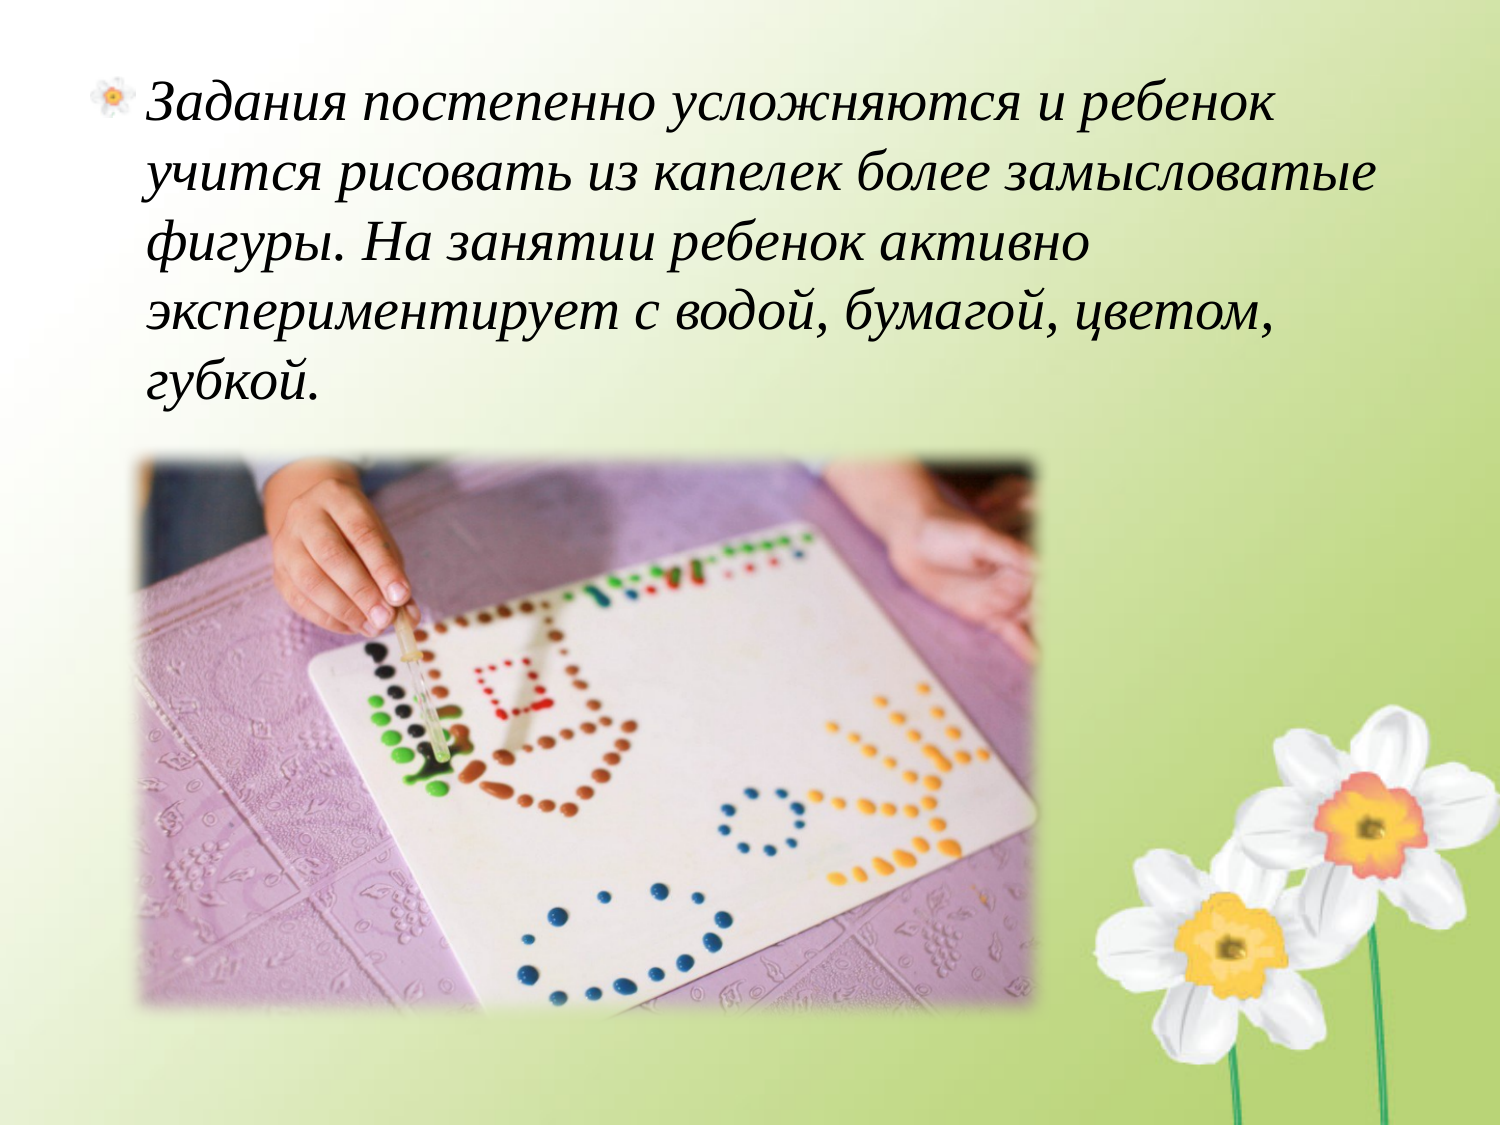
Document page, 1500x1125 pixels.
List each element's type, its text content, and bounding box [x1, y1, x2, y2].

list Задания постепенно усложняются и ребенок учится рисовать из капелек более замысловатые фигуры. На занятии ребенок активно экспериментирует с водой, бумагой, цветом, губкой. [75, 54, 1425, 1005]
picture [0, 0, 1500, 1125]
